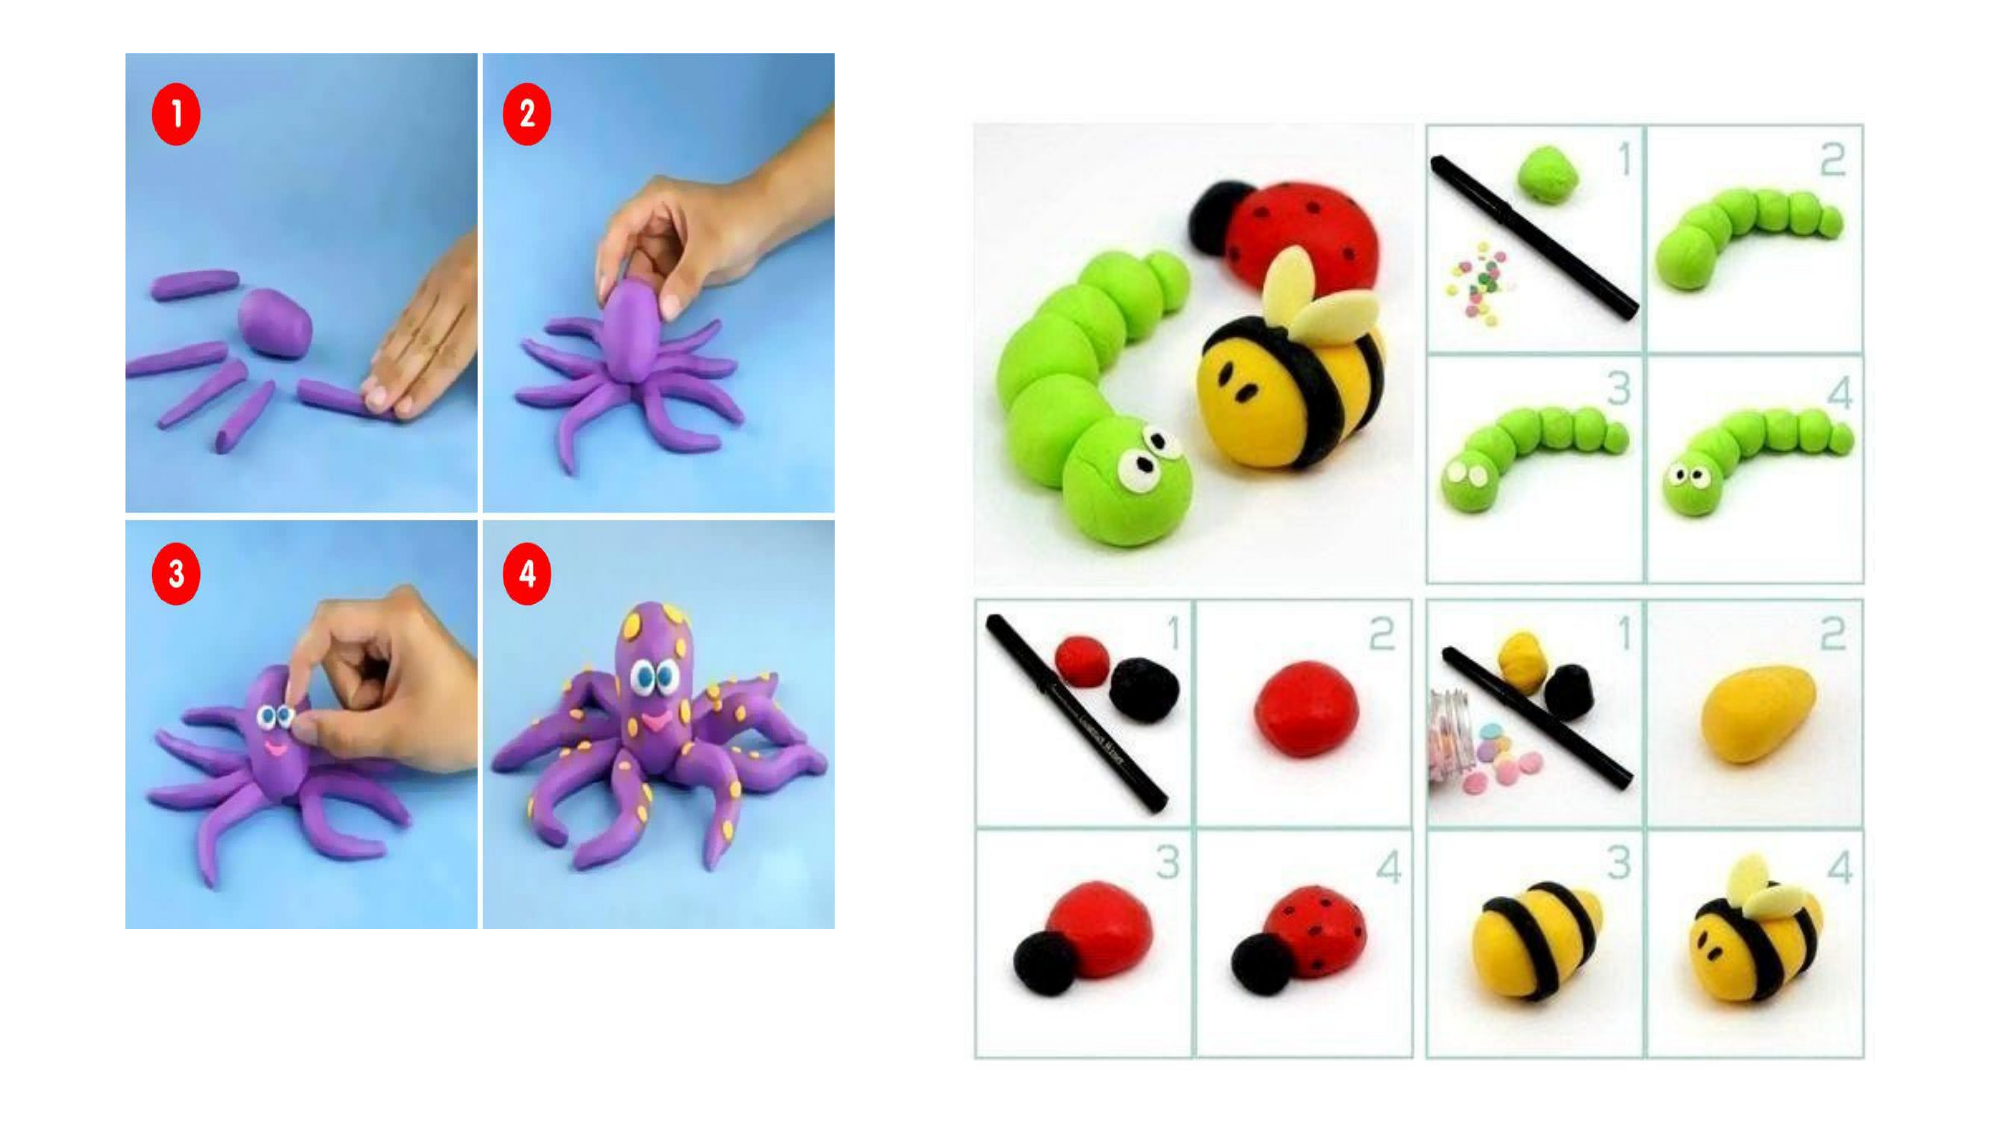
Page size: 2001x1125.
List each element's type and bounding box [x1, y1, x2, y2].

list [963, 113, 1875, 1071]
list [125, 52, 836, 930]
